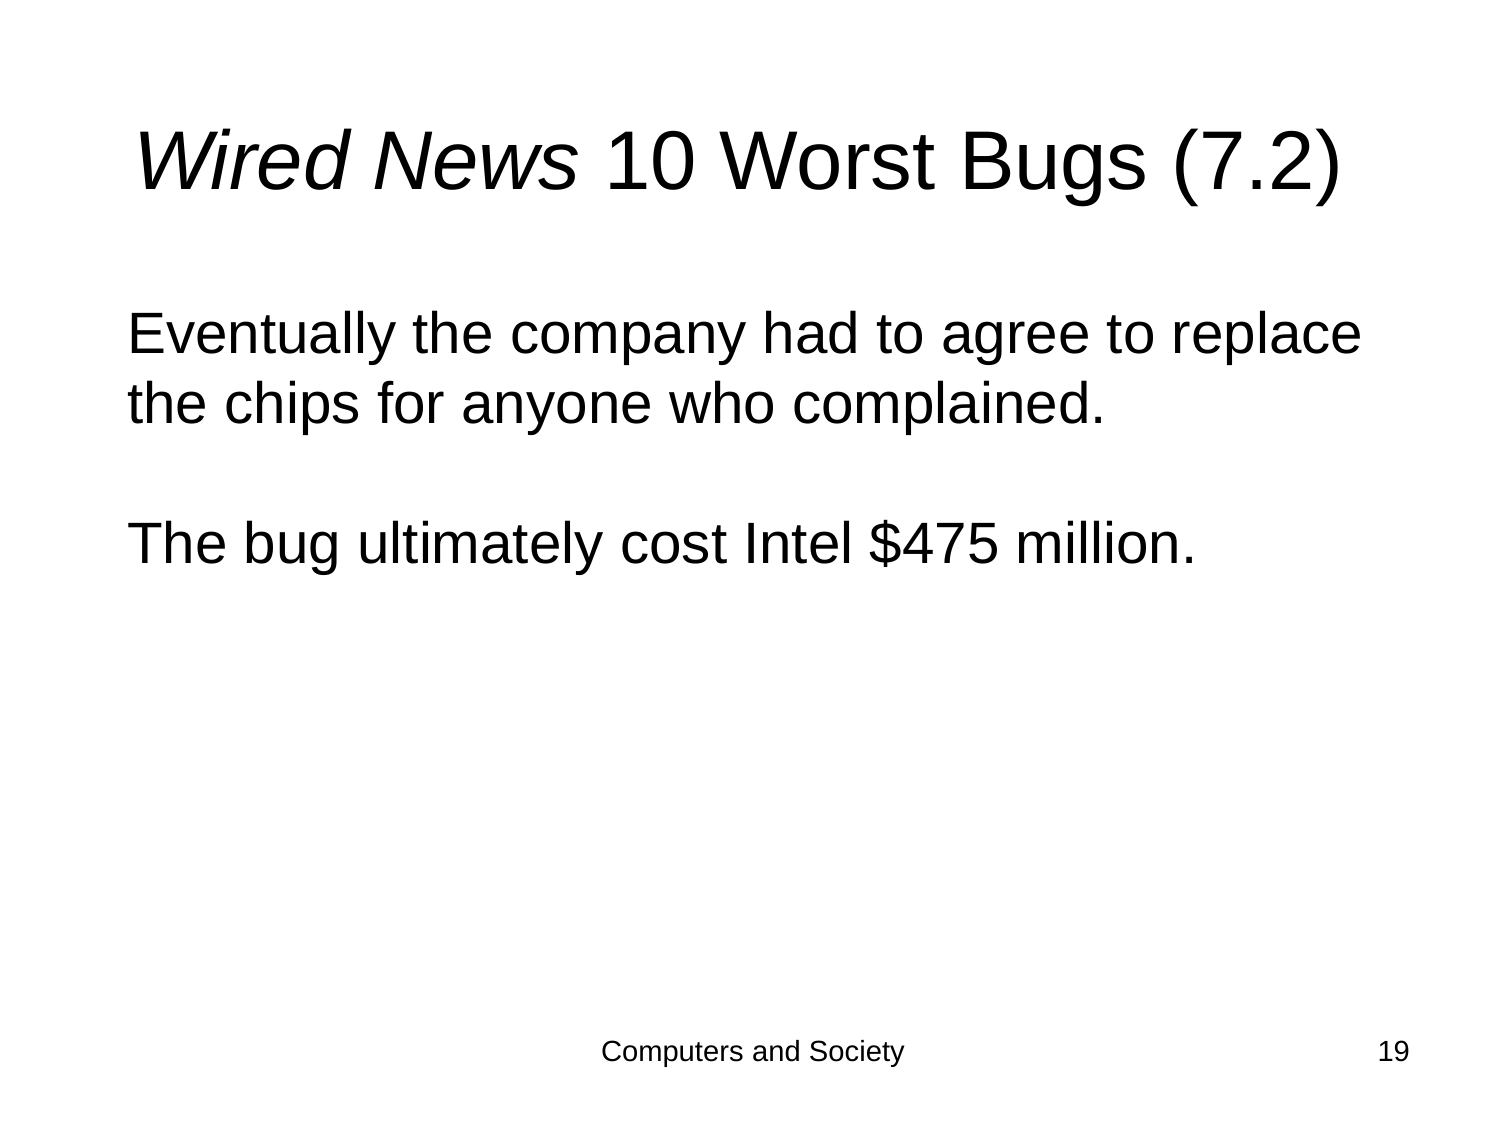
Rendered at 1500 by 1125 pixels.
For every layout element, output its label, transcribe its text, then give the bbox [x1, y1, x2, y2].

footer Computers and Society [440, 1024, 1067, 1103]
title Wired News 10 Worst Bugs (7.2) [112, 74, 1388, 238]
slide_number 19 [1074, 1024, 1426, 1103]
text_box Eventually the company had to agree to replace the chips for anyone who complained. The bug ultimately cost Intel $475 million. [112, 287, 1388, 583]
